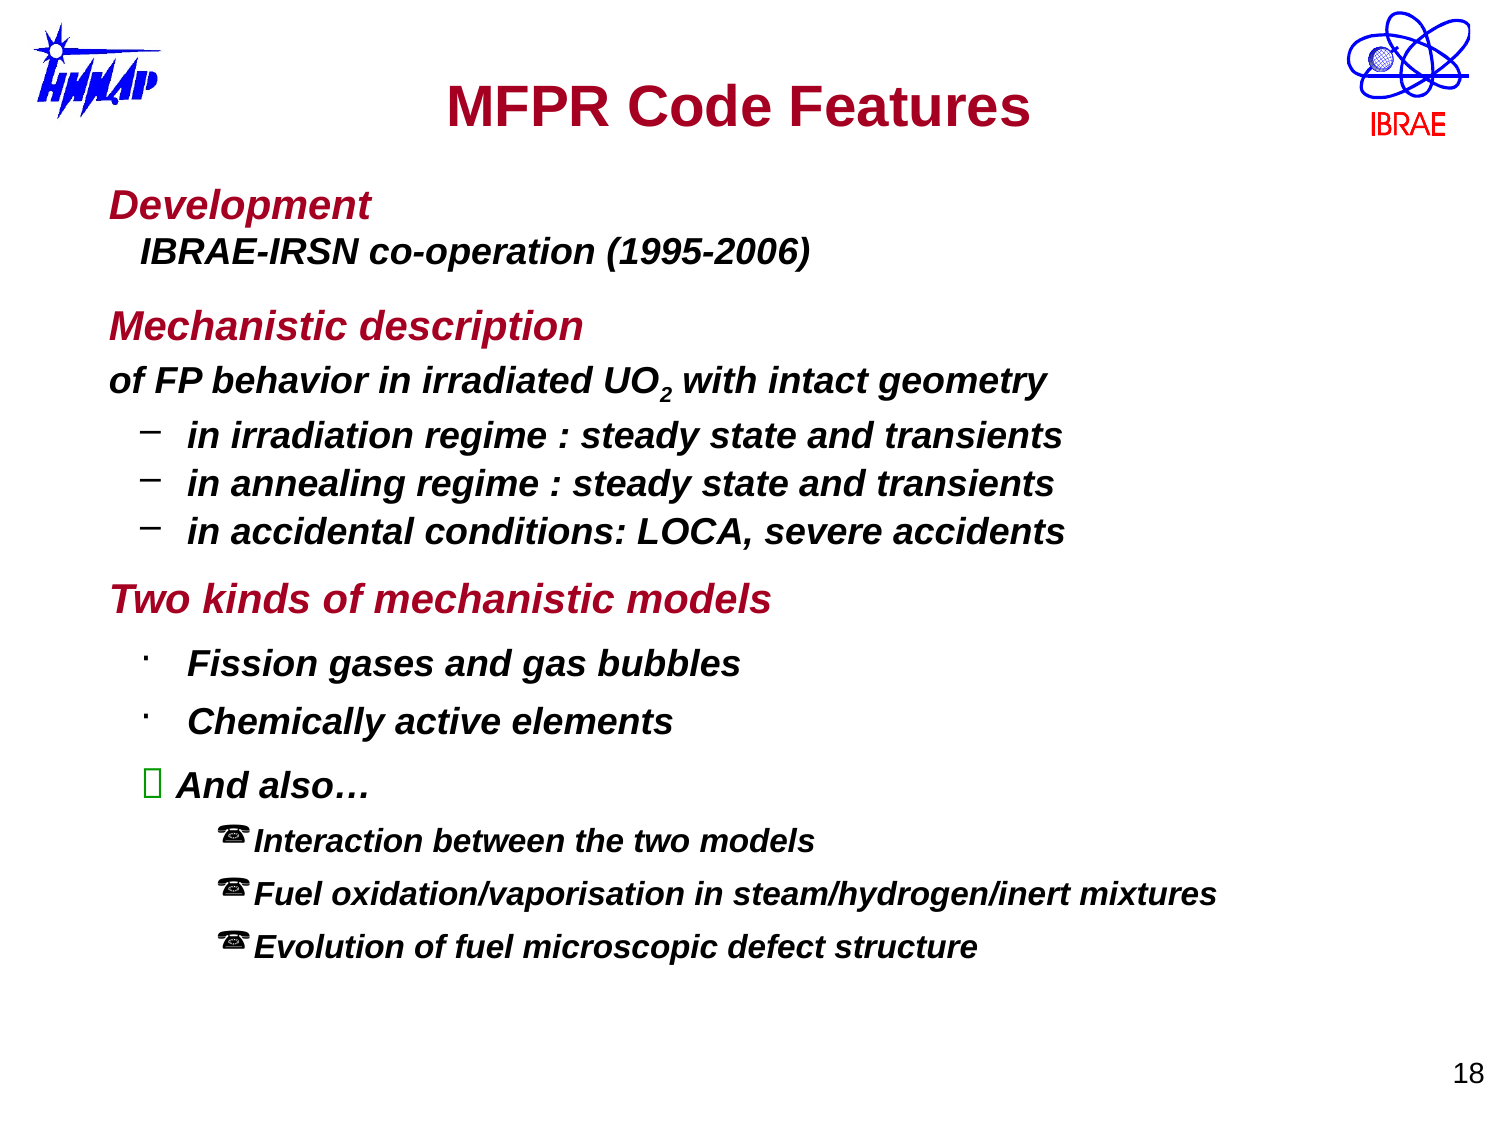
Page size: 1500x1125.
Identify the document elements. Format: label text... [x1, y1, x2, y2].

title MFPR Code Features [76, 46, 1402, 159]
list Development IBRAE-IRSN co-operation (1995-2006) Mechanistic description of FP behavior in irradiated UO2 with intact geometry in irradiation regime : steady state and transients in annealing regime : steady state and transients in accidental conditions: LOCA, severe accidents Two kinds of mechanistic models Fission gases and gas bubbles Chemically active elements  And also… Interaction between the two models Fuel oxidation/vaporisation in steam/hydrogen/inert mixtures Evolution of fuel microscopic defect structure [37, 160, 1463, 1071]
picture [29, 18, 165, 124]
slide_number 18 [1309, 1046, 1500, 1125]
